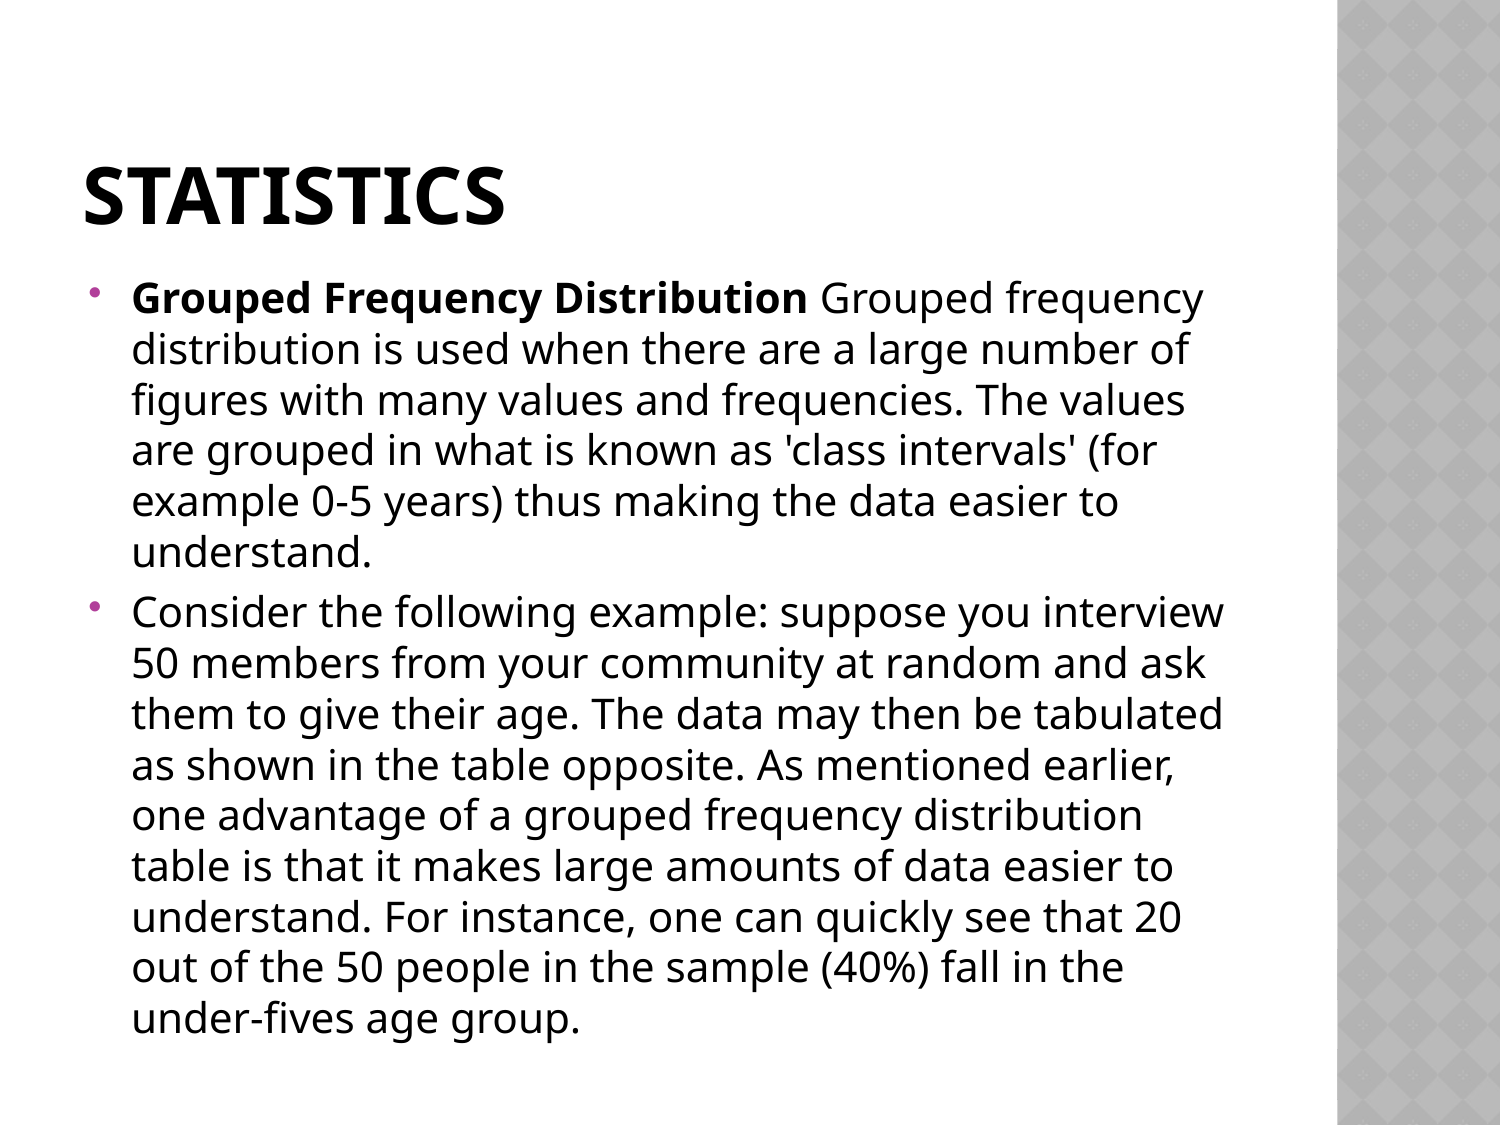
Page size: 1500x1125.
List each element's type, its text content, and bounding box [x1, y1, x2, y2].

title STATISTICS [75, 52, 1263, 240]
list Grouped Frequency Distribution Grouped frequency distribution is used when there are a large number of figures with many values and frequencies. The values are grouped in what is known as 'class intervals' (for example 0-5 years) thus making the data easier to understand. Consider the following example: suppose you interview 50 members from your community at random and ask them to give their age. The data may then be tabulated as shown in the table opposite. As mentioned earlier, one advantage of a grouped frequency distribution table is that it makes large amounts of data easier to understand. For instance, one can quickly see that 20 out of the 50 people in the sample (40%) fall in the under-fives age group. [75, 264, 1263, 1059]
